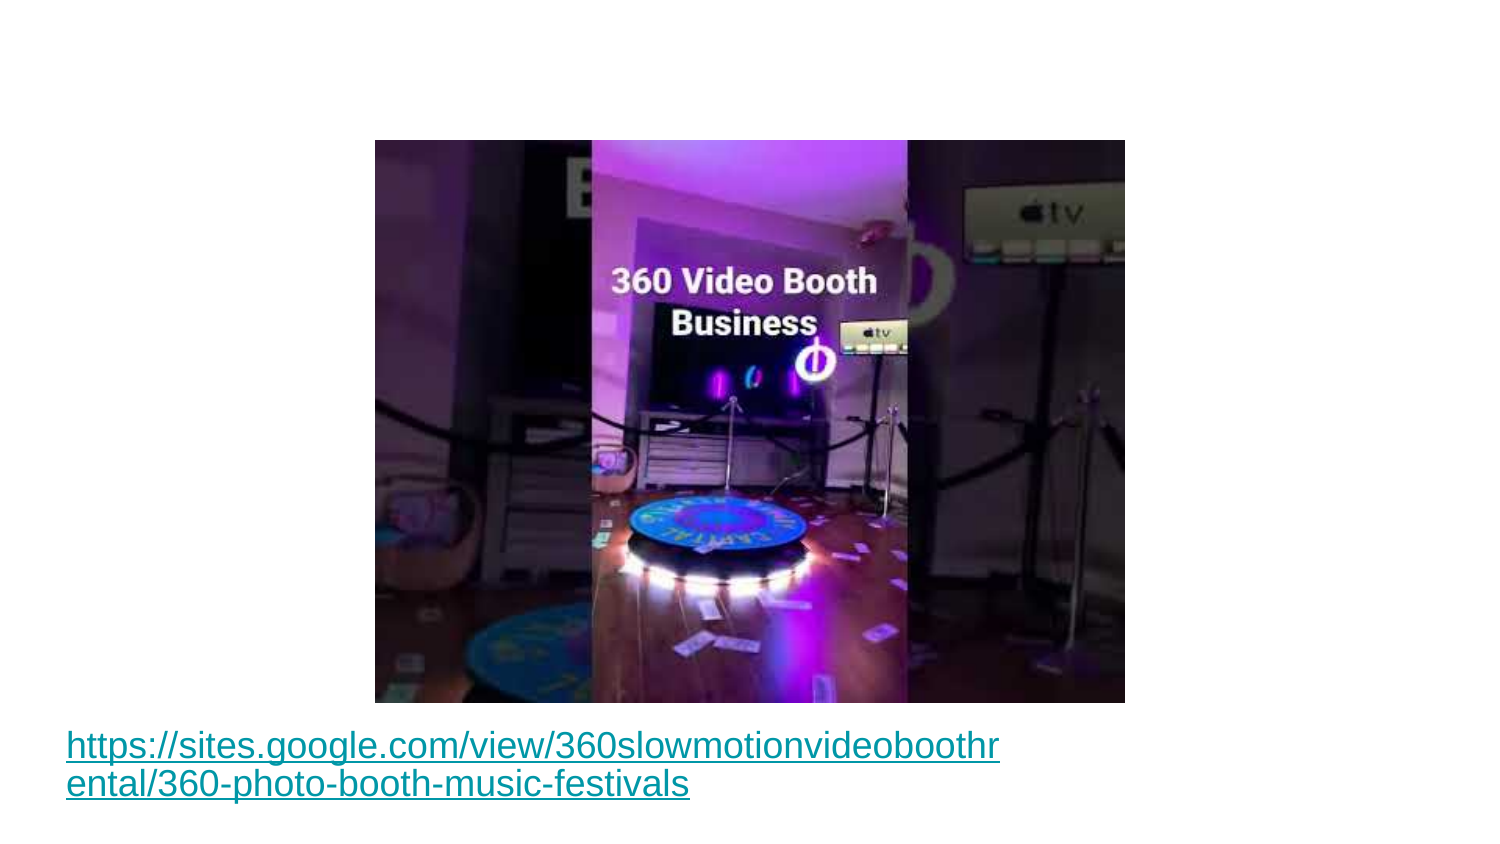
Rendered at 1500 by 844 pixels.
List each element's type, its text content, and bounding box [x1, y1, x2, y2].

list https://sites.google.com/view/360slowmotionvideoboothrental/360-photo-booth-music-festivals [51, 694, 1036, 794]
picture [374, 140, 1126, 704]
